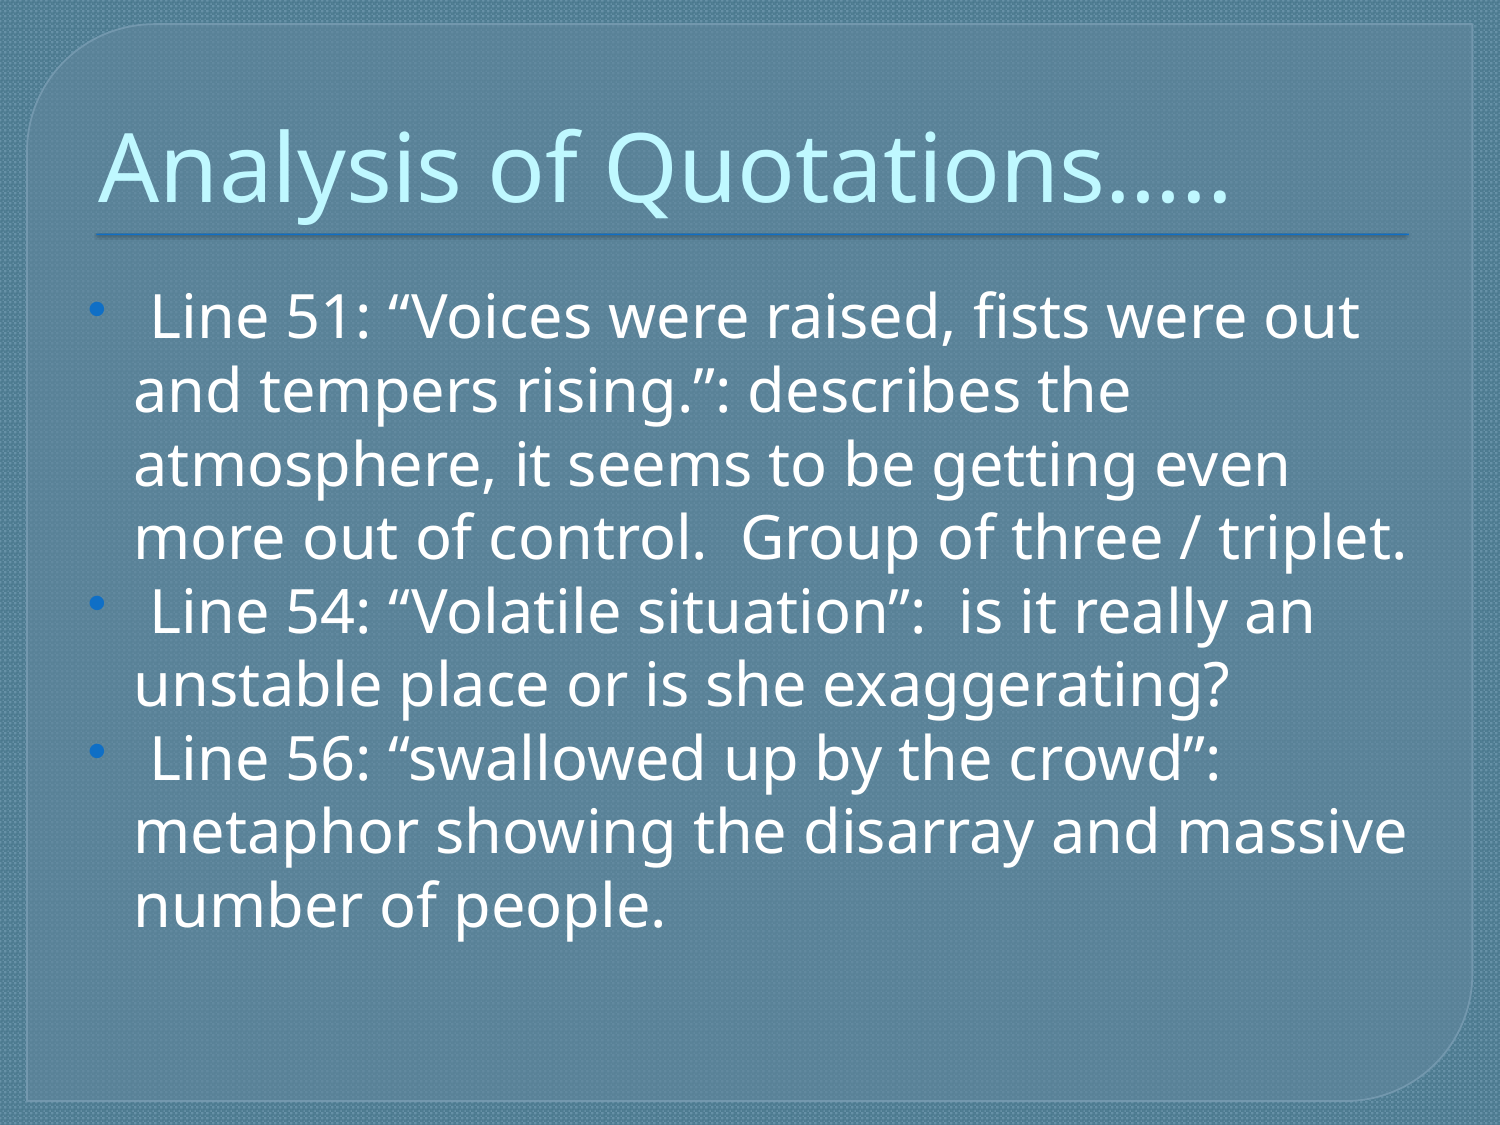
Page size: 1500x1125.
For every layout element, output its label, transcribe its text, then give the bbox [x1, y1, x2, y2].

title Analysis of Quotations….. [75, 41, 1425, 230]
list Line 51: “Voices were raised, fists were out and tempers rising.”: describes the atmosphere, it seems to be getting even more out of control. Group of three / triplet. Line 54: “Volatile situation”: is it really an unstable place or is she exaggerating? Line 56: “swallowed up by the crowd”: metaphor showing the disarray and massive number of people. [75, 270, 1425, 1013]
